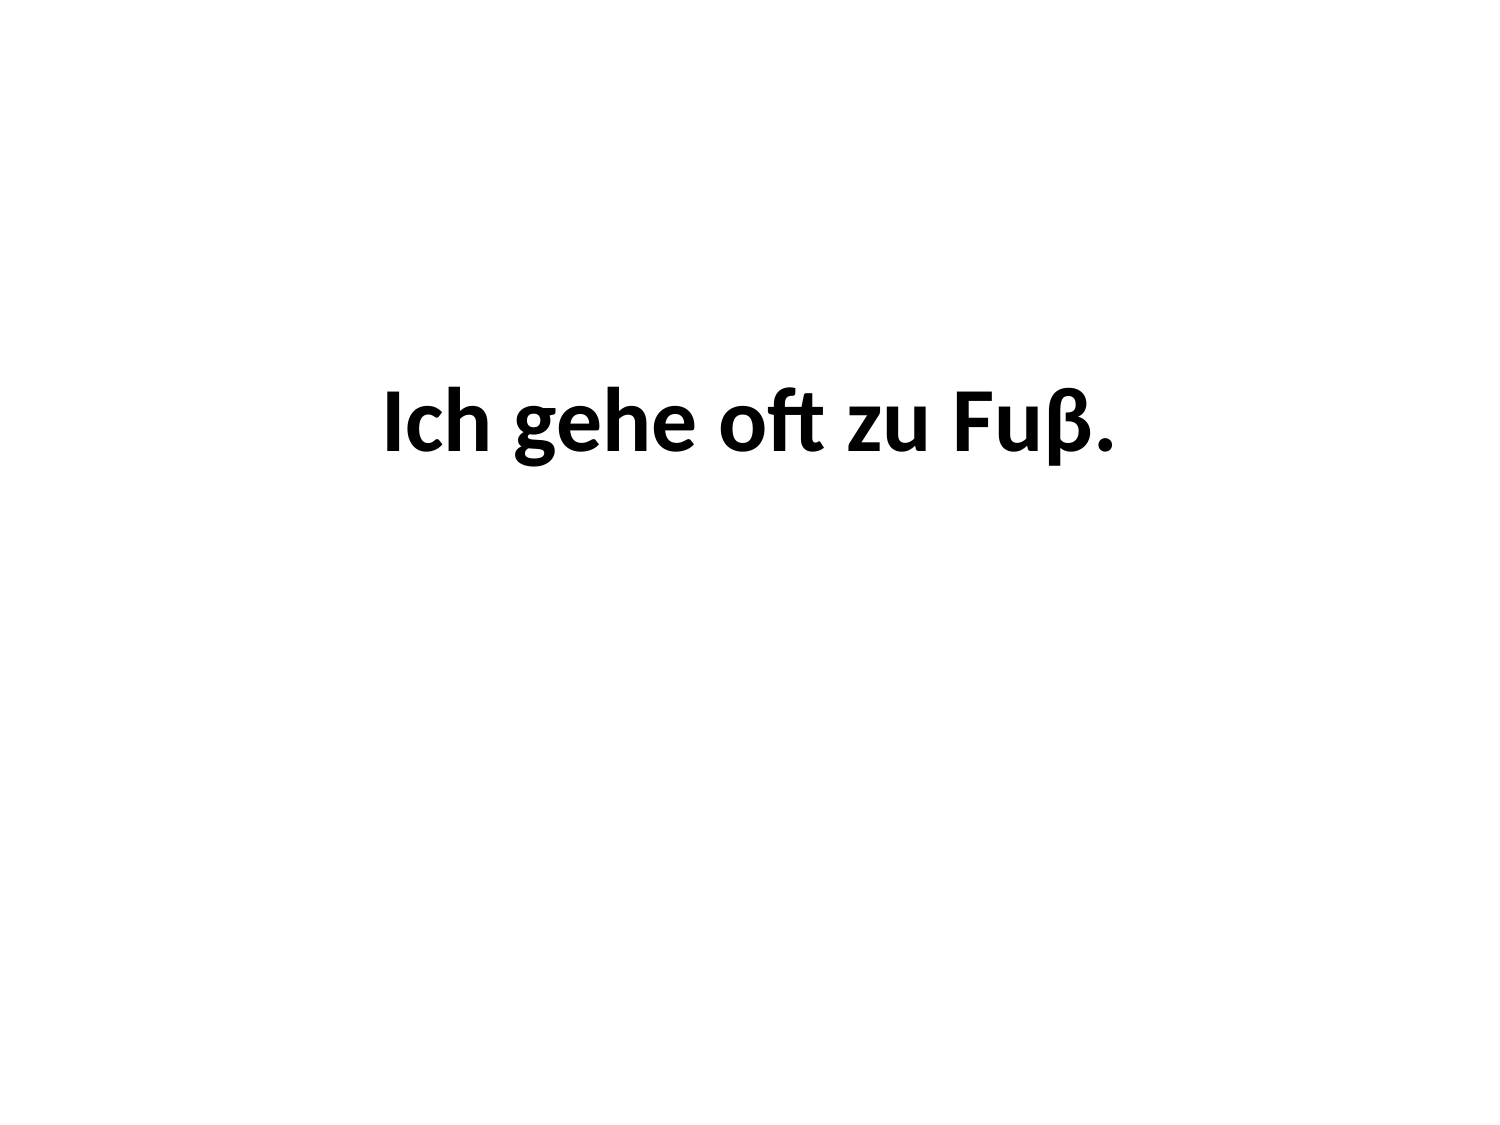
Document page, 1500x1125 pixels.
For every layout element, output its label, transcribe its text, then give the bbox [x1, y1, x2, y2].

title Ich gehe oft zu Fuβ. [112, 349, 1388, 591]
